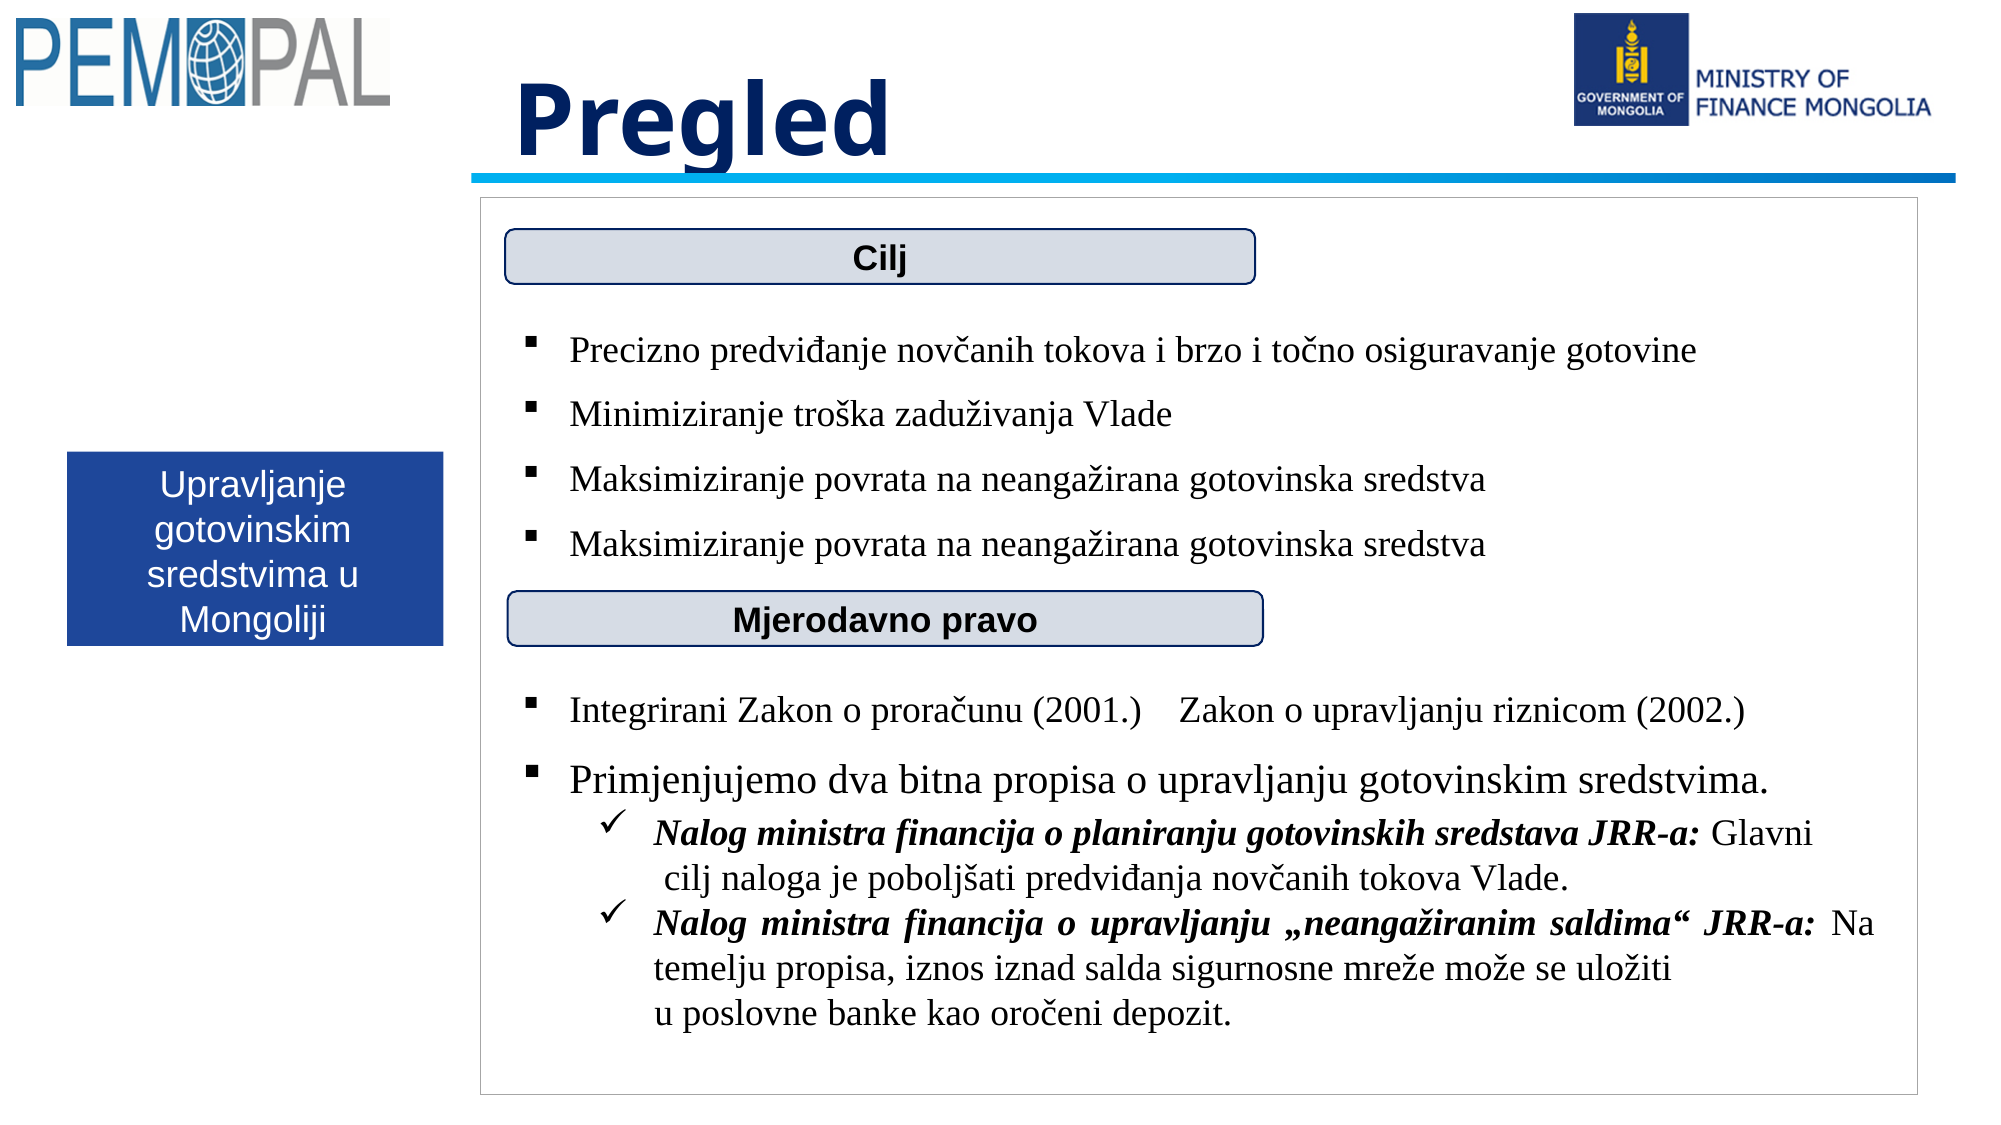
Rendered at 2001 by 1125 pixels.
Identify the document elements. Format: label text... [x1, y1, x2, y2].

text_box [470, 173, 1957, 184]
text_box Precizno predviđanje novčanih tokova i brzo i točno osiguravanje gotovine Minimiziranje troška zaduživanja Vlade Maksimiziranje povrata na neangažirana gotovinska sredstva Maksimiziranje povrata na neangažirana gotovinska sredstva [507, 303, 1826, 633]
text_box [66, 451, 444, 651]
text_box Cilj [504, 228, 1257, 285]
text_box Pregled [498, 48, 1997, 183]
picture [16, 18, 390, 106]
picture [1574, 13, 1934, 126]
text_box [479, 196, 1919, 1095]
text_box Integrirani Zakon o proračunu (2001.) Zakon o upravljanju riznicom (2002.) Primjenjujemo dva bitna propisa o upravljanju gotovinskim sredstvima. Nalog ministra financija o planiranju gotovinskih sredstava JRR-a: Glavni cilj naloga je poboljšati predviđanja novčanih tokova Vlade. Nalog ministra financija o upravljanju „neangažiranim saldima“ JRR-a: Na temelju propisa, iznos iznad salda sigurnosne mreže može se uložiti u poslovne banke kao oročeni depozit. [507, 664, 1890, 1040]
text_box Mjerodavno pravo [506, 598, 1265, 647]
